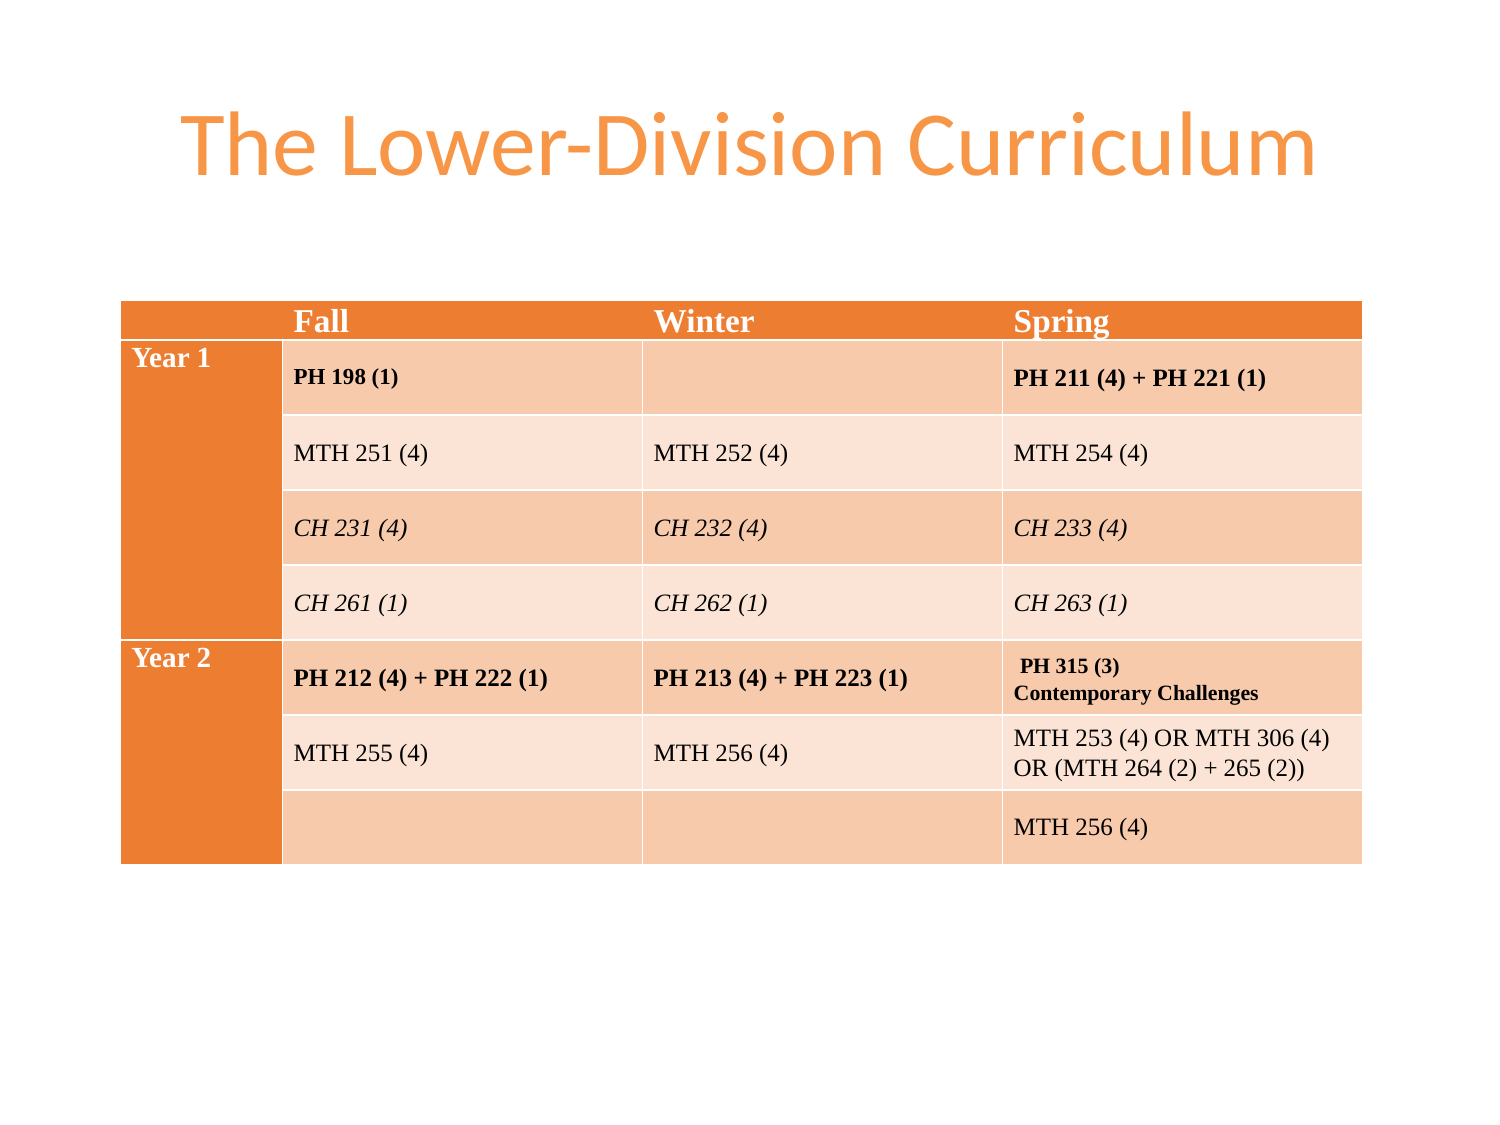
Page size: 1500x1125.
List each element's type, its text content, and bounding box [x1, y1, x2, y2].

table_cell CH 261 (1) [283, 566, 642, 639]
table_header Winter [642, 301, 1002, 339]
table_cell Year 2 [121, 641, 282, 864]
table_cell MTH 256 (4) [1003, 791, 1362, 864]
table_cell MTH 251 (4) [283, 416, 642, 489]
table_cell [643, 341, 1002, 414]
table_header [121, 301, 282, 339]
table_cell PH 211 (4) + PH 221 (1) [1003, 341, 1362, 414]
table_cell Year 1 [121, 341, 282, 639]
table_cell MTH 253 (4) OR MTH 306 (4) OR (MTH 264 (2) + 265 (2)) [1003, 716, 1362, 789]
table_cell MTH 255 (4) [283, 716, 642, 789]
table_cell CH 263 (1) [1003, 566, 1362, 639]
table_cell MTH 254 (4) [1003, 416, 1362, 489]
table_cell PH 198 (1) [283, 341, 642, 414]
table_cell [283, 791, 642, 864]
table_cell PH 315 (3) Contemporary Challenges [1003, 641, 1362, 714]
table_cell CH 231 (4) [283, 491, 642, 564]
table_header Spring [1002, 301, 1362, 339]
table_cell CH 262 (1) [643, 566, 1002, 639]
table_cell CH 233 (4) [1003, 491, 1362, 564]
table_cell [643, 791, 1002, 864]
table_header Fall [282, 301, 642, 339]
table_cell PH 213 (4) + PH 223 (1) [643, 641, 1002, 714]
title The Lower-Division Curriculum [75, 45, 1425, 233]
table_cell PH 212 (4) + PH 222 (1) [283, 641, 642, 714]
table_cell MTH 252 (4) [643, 416, 1002, 489]
table_cell CH 232 (4) [643, 491, 1002, 564]
table_cell MTH 256 (4) [643, 716, 1002, 789]
